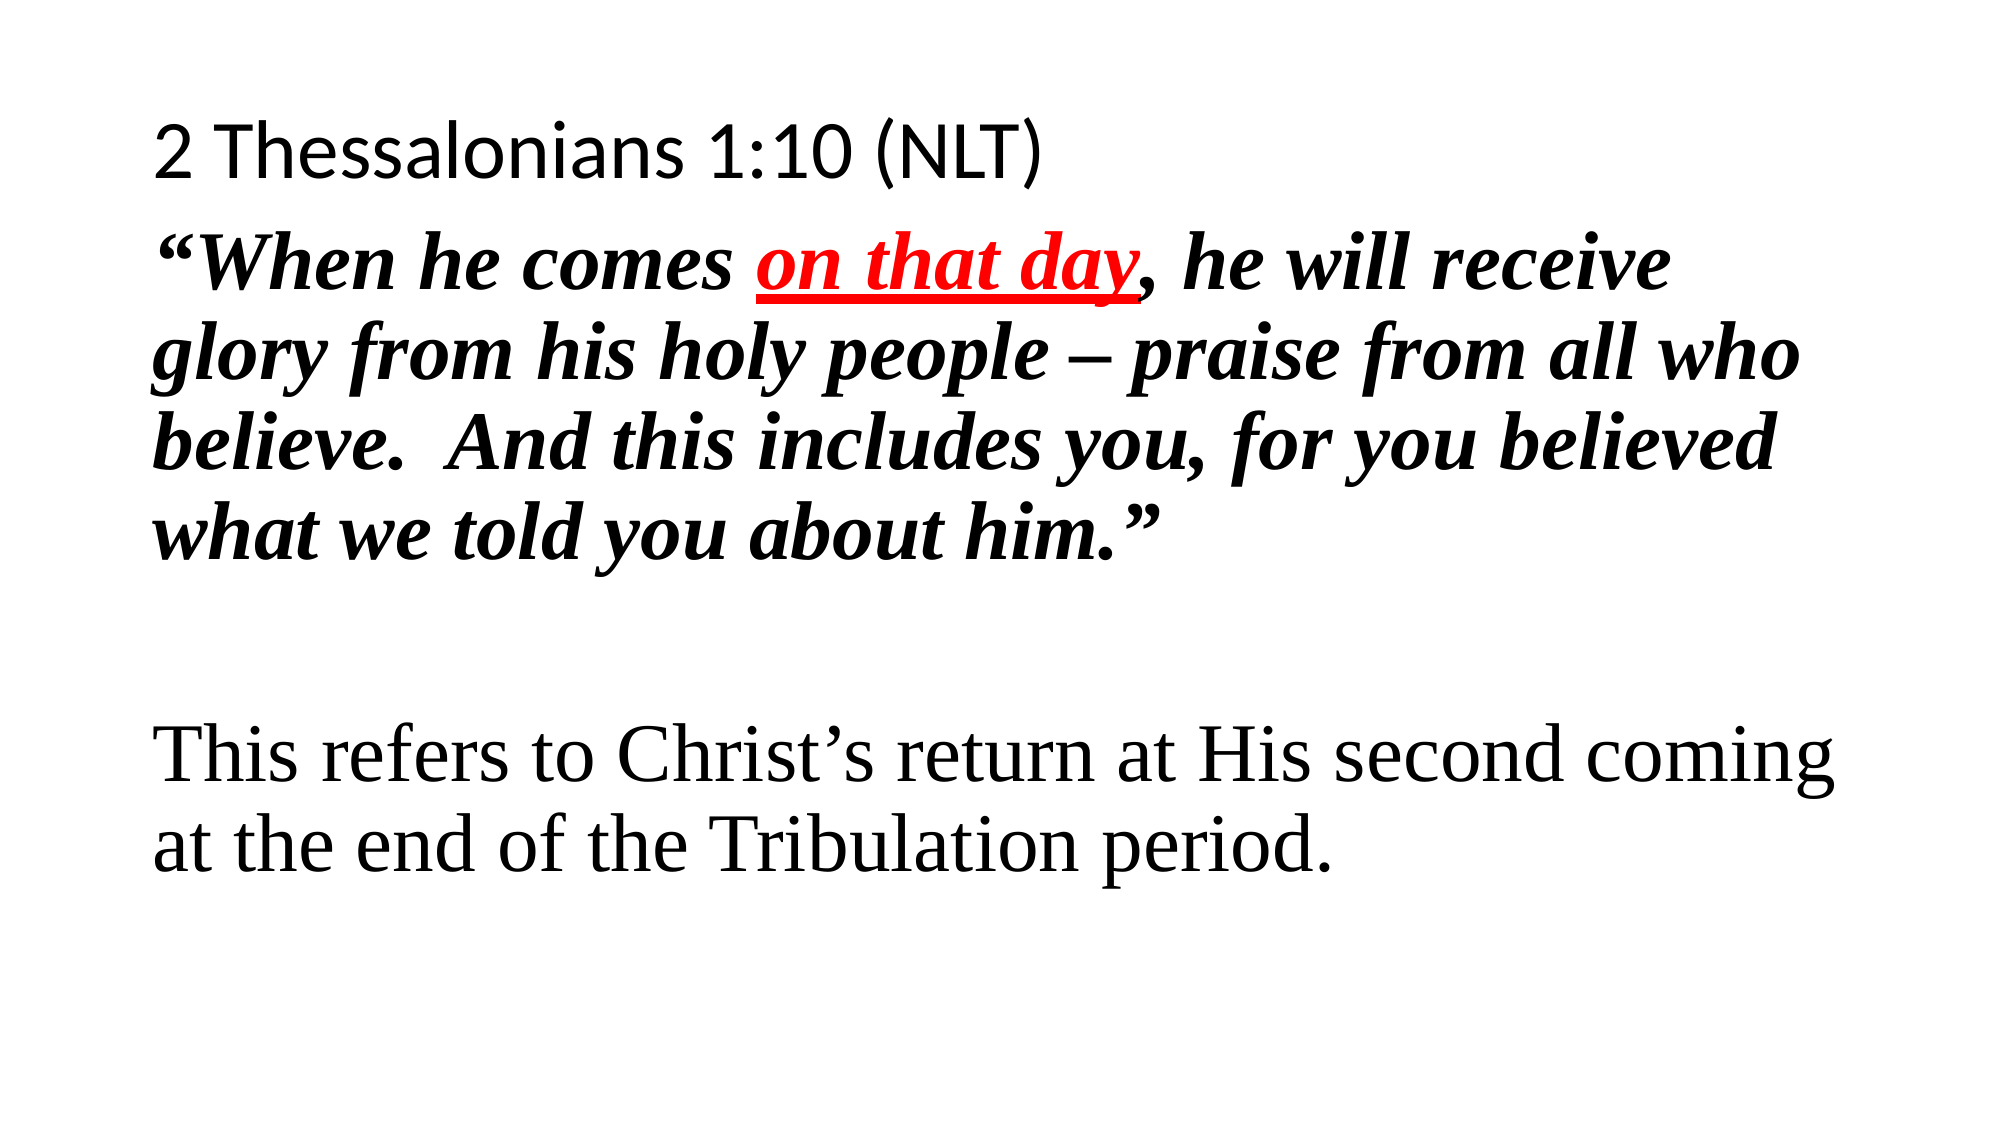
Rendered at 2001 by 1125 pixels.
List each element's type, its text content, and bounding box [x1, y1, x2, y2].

list 2 Thessalonians 1:10 (NLT) “When he comes on that day, he will receive glory from his holy people – praise from all who believe. And this includes you, for you believed what we told you about him.” This refers to Christ’s return at His second coming at the end of the Tribulation period. [137, 99, 1863, 1014]
